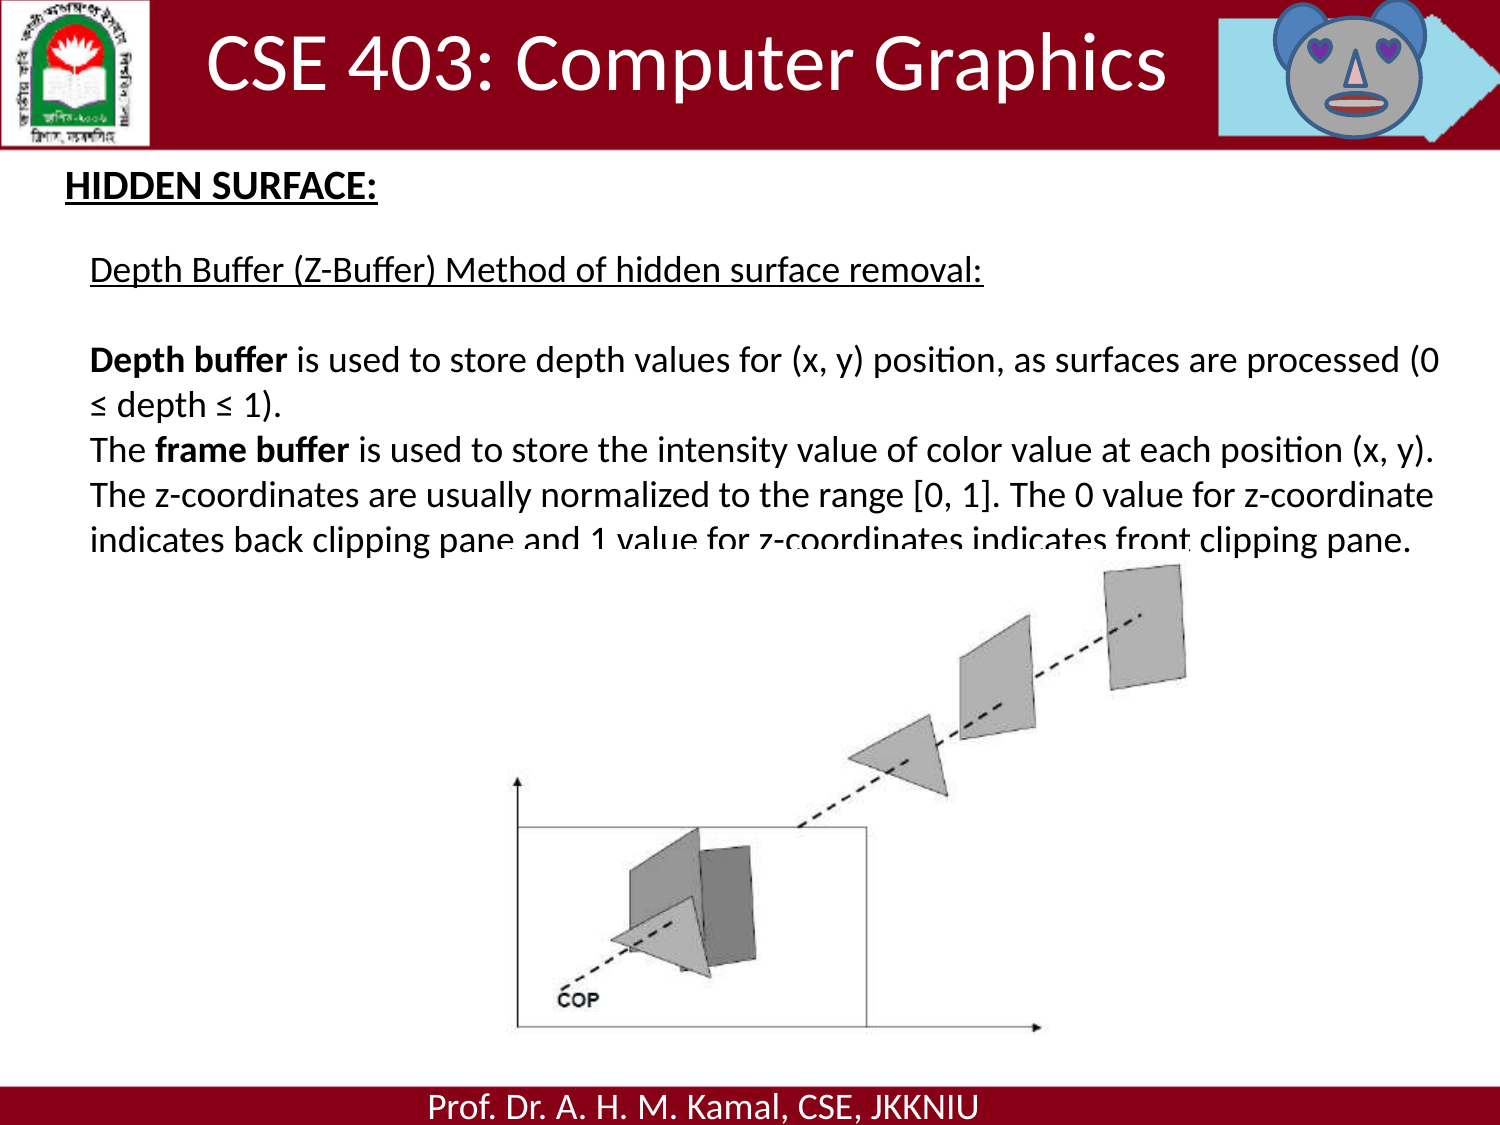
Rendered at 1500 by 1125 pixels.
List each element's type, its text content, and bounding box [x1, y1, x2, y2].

text_box Prof. Dr. A. H. M. Kamal, CSE, JKKNIU [412, 1074, 1000, 1125]
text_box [1274, 0, 1426, 138]
text_box Depth Buffer (Z-Buffer) Method of hidden surface removal: Depth buffer is used to store depth values for (x, y) position, as surfaces are processed (0 ≤ depth ≤ 1). The frame buffer is used to store the intensity value of color value at each position (x, y). The z-coordinates are usually normalized to the range [0, 1]. The 0 value for z-coordinate indicates back clipping pane and 1 value for z-coordinates indicates front clipping pane. [75, 237, 1475, 568]
picture [0, 0, 1500, 1125]
text_box CSE 403: Computer Graphics [162, 0, 1213, 115]
text_box HIDDEN SURFACE: [50, 149, 775, 215]
